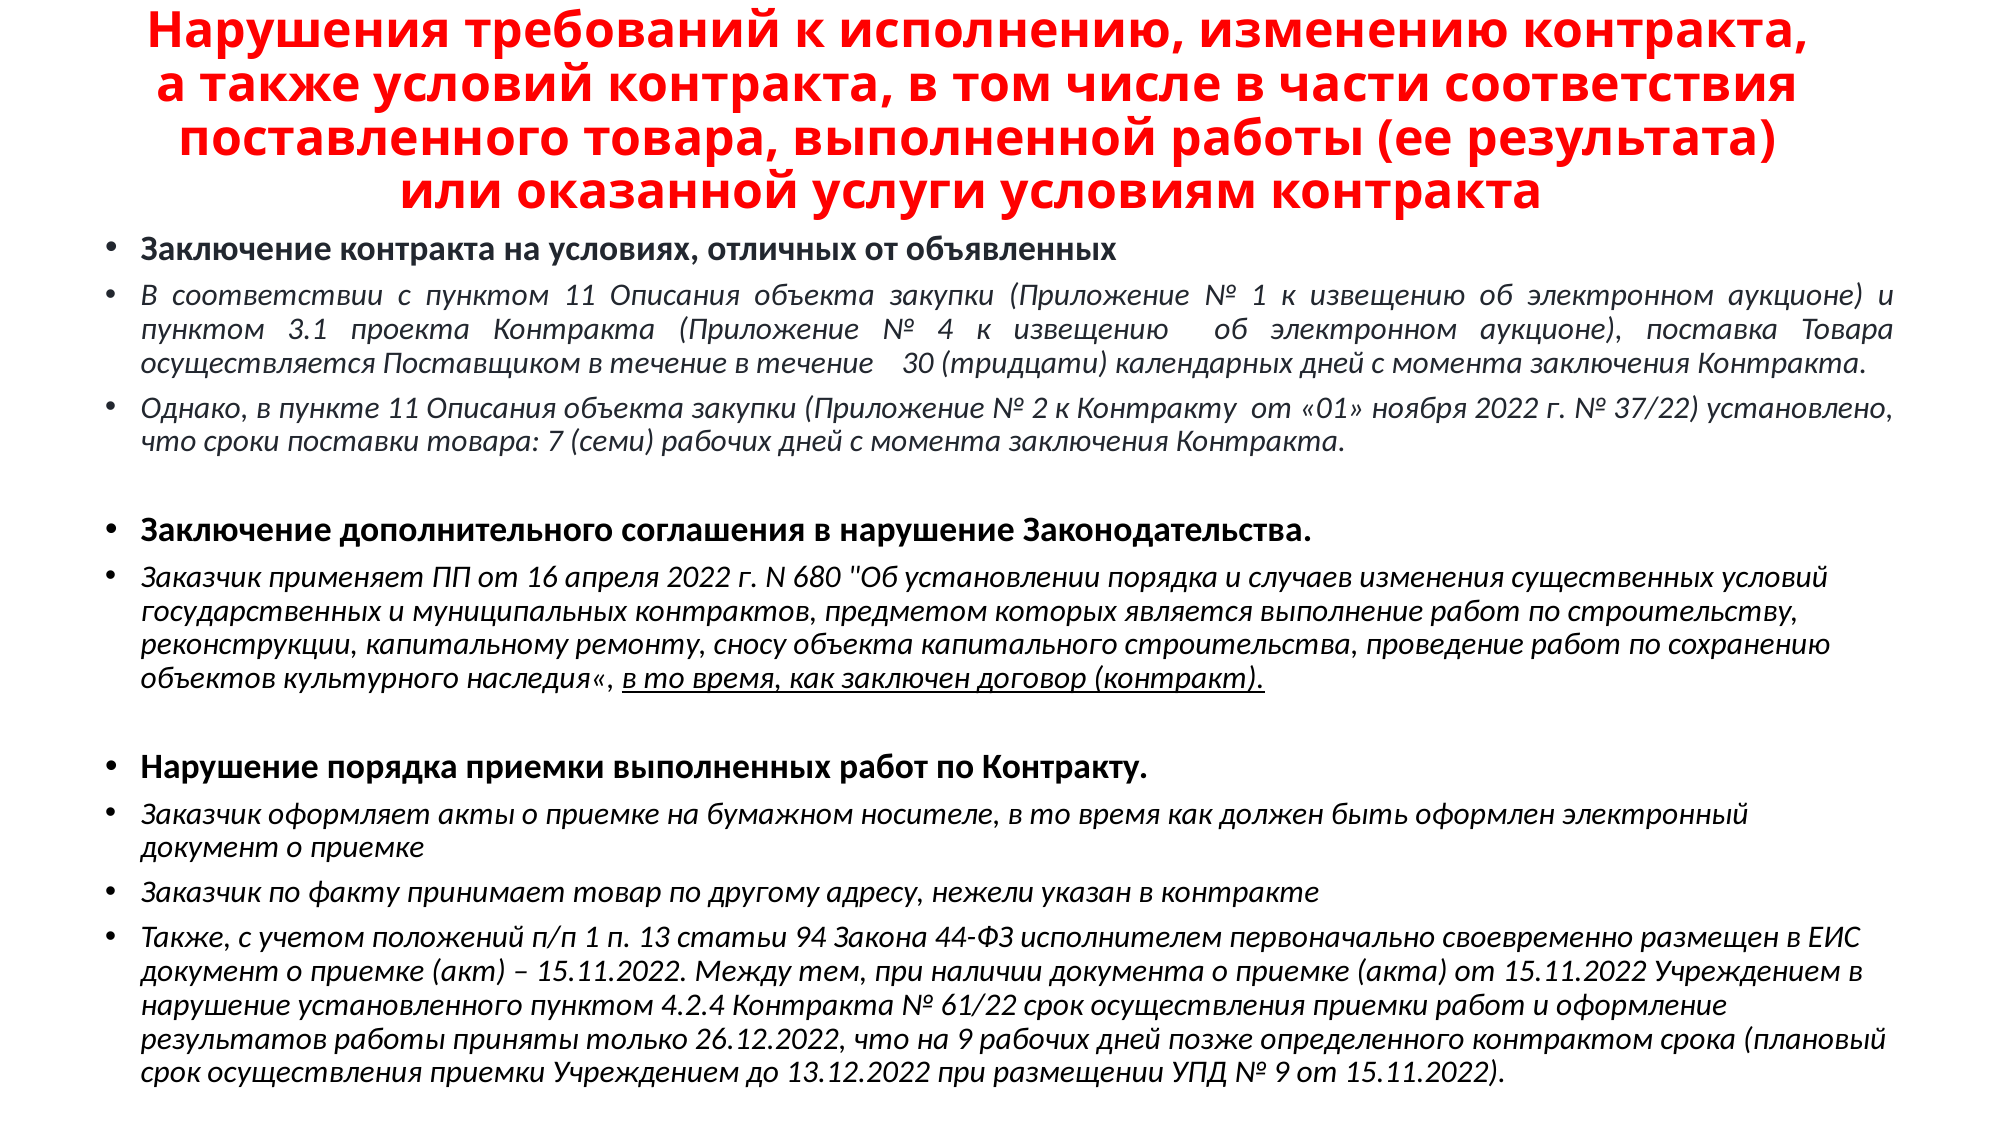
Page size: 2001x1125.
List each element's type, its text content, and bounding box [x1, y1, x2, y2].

title Нарушения требований к исполнению, изменению контракта, а также условий контракта, в том числе в части соответствия поставленного товара, выполненной работы (ее результата) или оказанной услуги условиям контракта [115, 64, 1841, 160]
list Заключение контракта на условиях, отличных от объявленных В соответствии с пунктом 11 Описания объекта закупки (Приложение № 1 к извещению об электронном аукционе) и пунктом 3.1 проекта Контракта (Приложение № 4 к извещению об электронном аукционе), поставка Товара осуществляется Поставщиком в течение в течение 30 (тридцати) календарных дней с момента заключения Контракта. Однако, в пункте 11 Описания объекта закупки (Приложение № 2 к Контракту от «01» ноября 2022 г. № 37/22) установлено, что сроки поставки товара: 7 (семи) рабочих дней с момента заключения Контракта. Заключение дополнительного соглашения в нарушение Законодательства. Заказчик применяет ПП от 16 апреля 2022 г. N 680 "Об установлении порядка и случаев изменения существенных условий государственных и муниципальных контрактов, предметом которых является выполнение работ по строительству, реконструкции, капитальному ремонту, сносу объекта капитального строительства, проведение работ по сохранению объектов культурного наследия«, в то время, как заключен договор (контракт). Нарушение порядка приемки выполненных работ по Контракту. Заказчик оформляет акты о приемке на бумажном носителе, в то время как должен быть оформлен электронный документ о приемке Заказчик по факту принимает товар по другому адресу, нежели указан в контракте Также, с учетом положений п/п 1 п. 13 статьи 94 Закона 44-ФЗ исполнителем первоначально своевременно размещен в ЕИС документ о приемке (акт) – 15.11.2022. Между тем, при наличии документа о приемке (акта) от 15.11.2022 Учреждением в нарушение установленного пунктом 4.2.4 Контракта № 61/22 срок осуществления приемки работ и оформление результатов работы приняты только 26.12.2022, что на 9 рабочих дней позже определенного контрактом срока (плановый срок осуществления приемки Учреждением до 13.12.2022 при размещении УПД № 9 от 15.11.2022). [90, 221, 1910, 1125]
